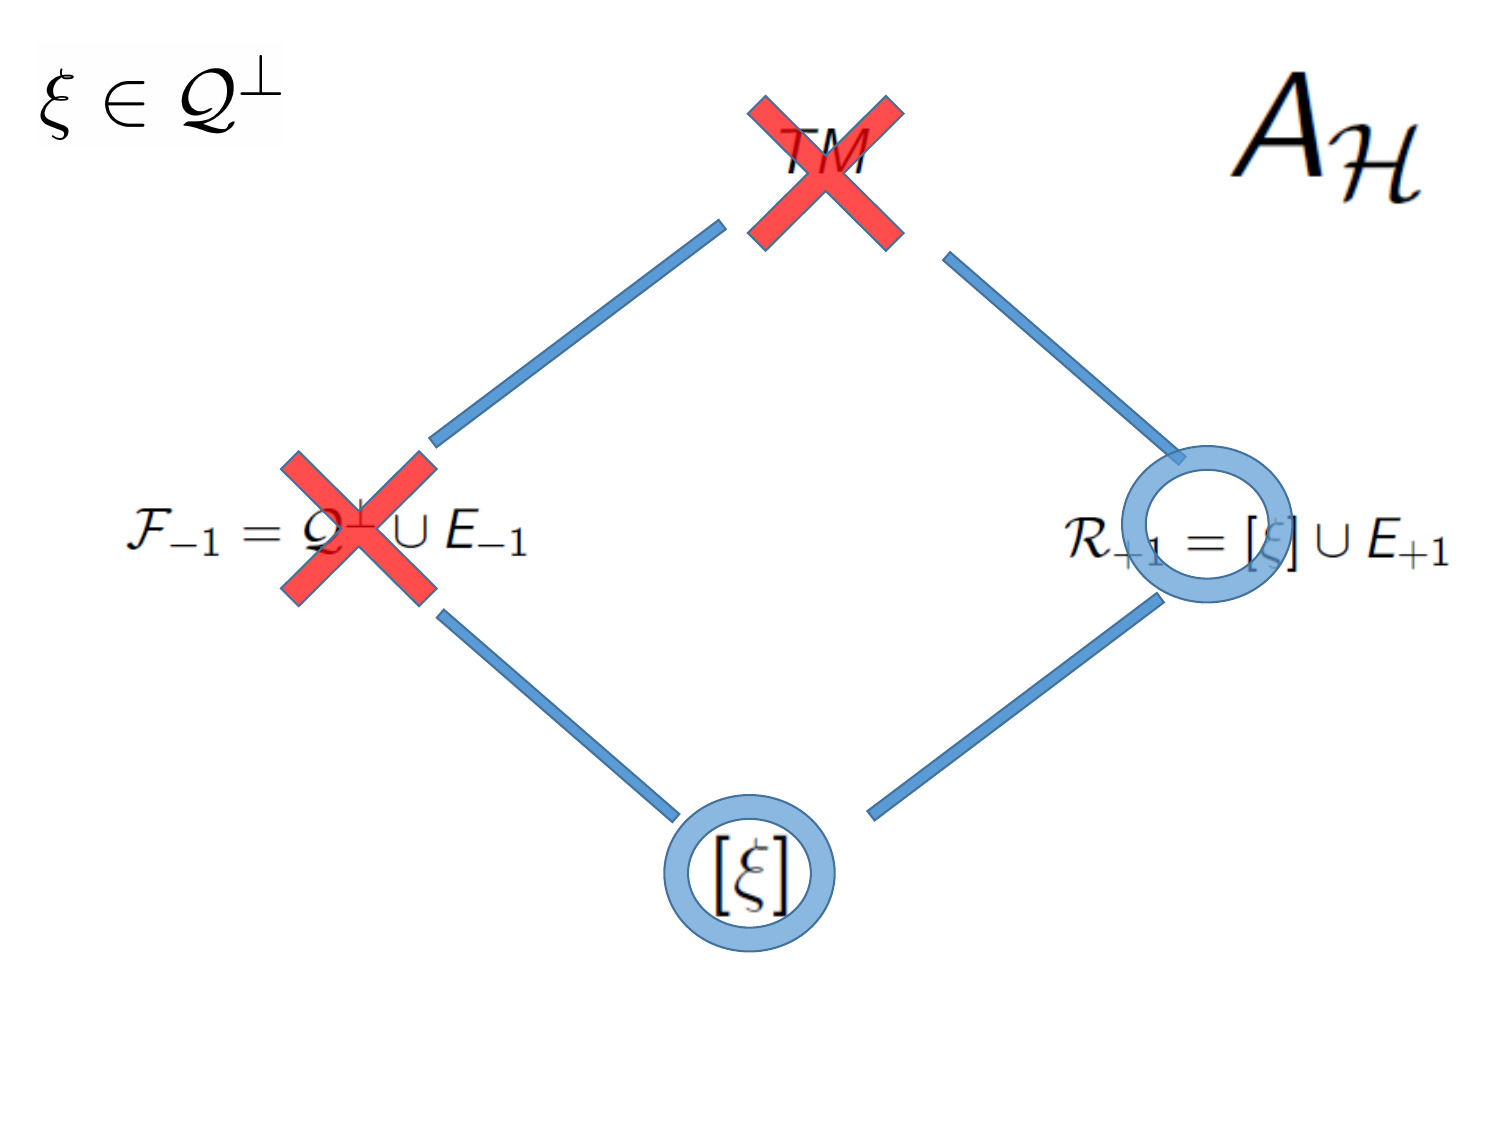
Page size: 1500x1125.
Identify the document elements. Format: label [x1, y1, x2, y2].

picture [1222, 50, 1435, 220]
picture [123, 496, 225, 564]
picture [1293, 508, 1457, 577]
text_box [225, 41, 1293, 952]
picture [38, 42, 282, 146]
